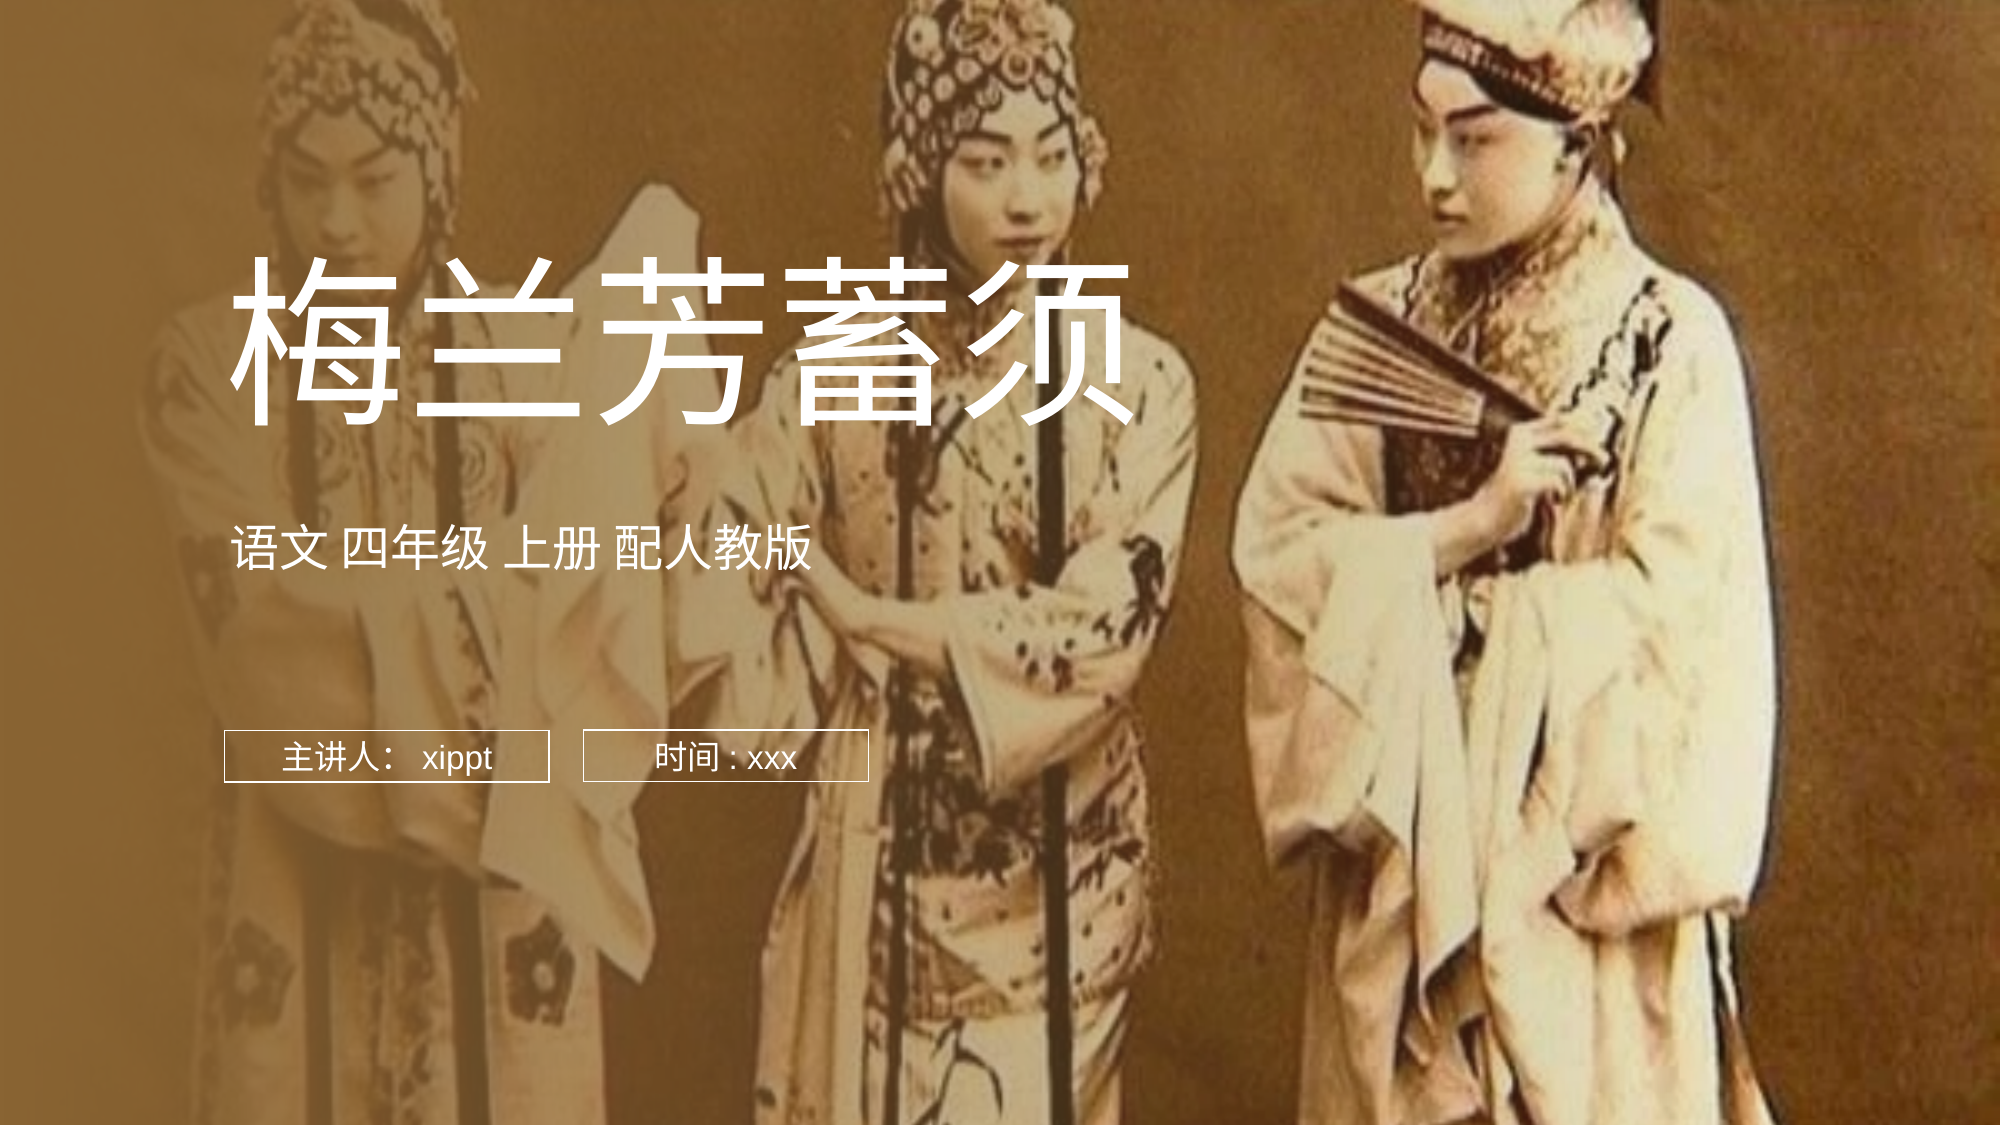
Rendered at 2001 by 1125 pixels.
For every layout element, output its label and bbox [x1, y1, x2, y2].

text_box [207, 228, 1260, 585]
picture [0, 0, 2000, 1125]
text_box [224, 730, 869, 783]
